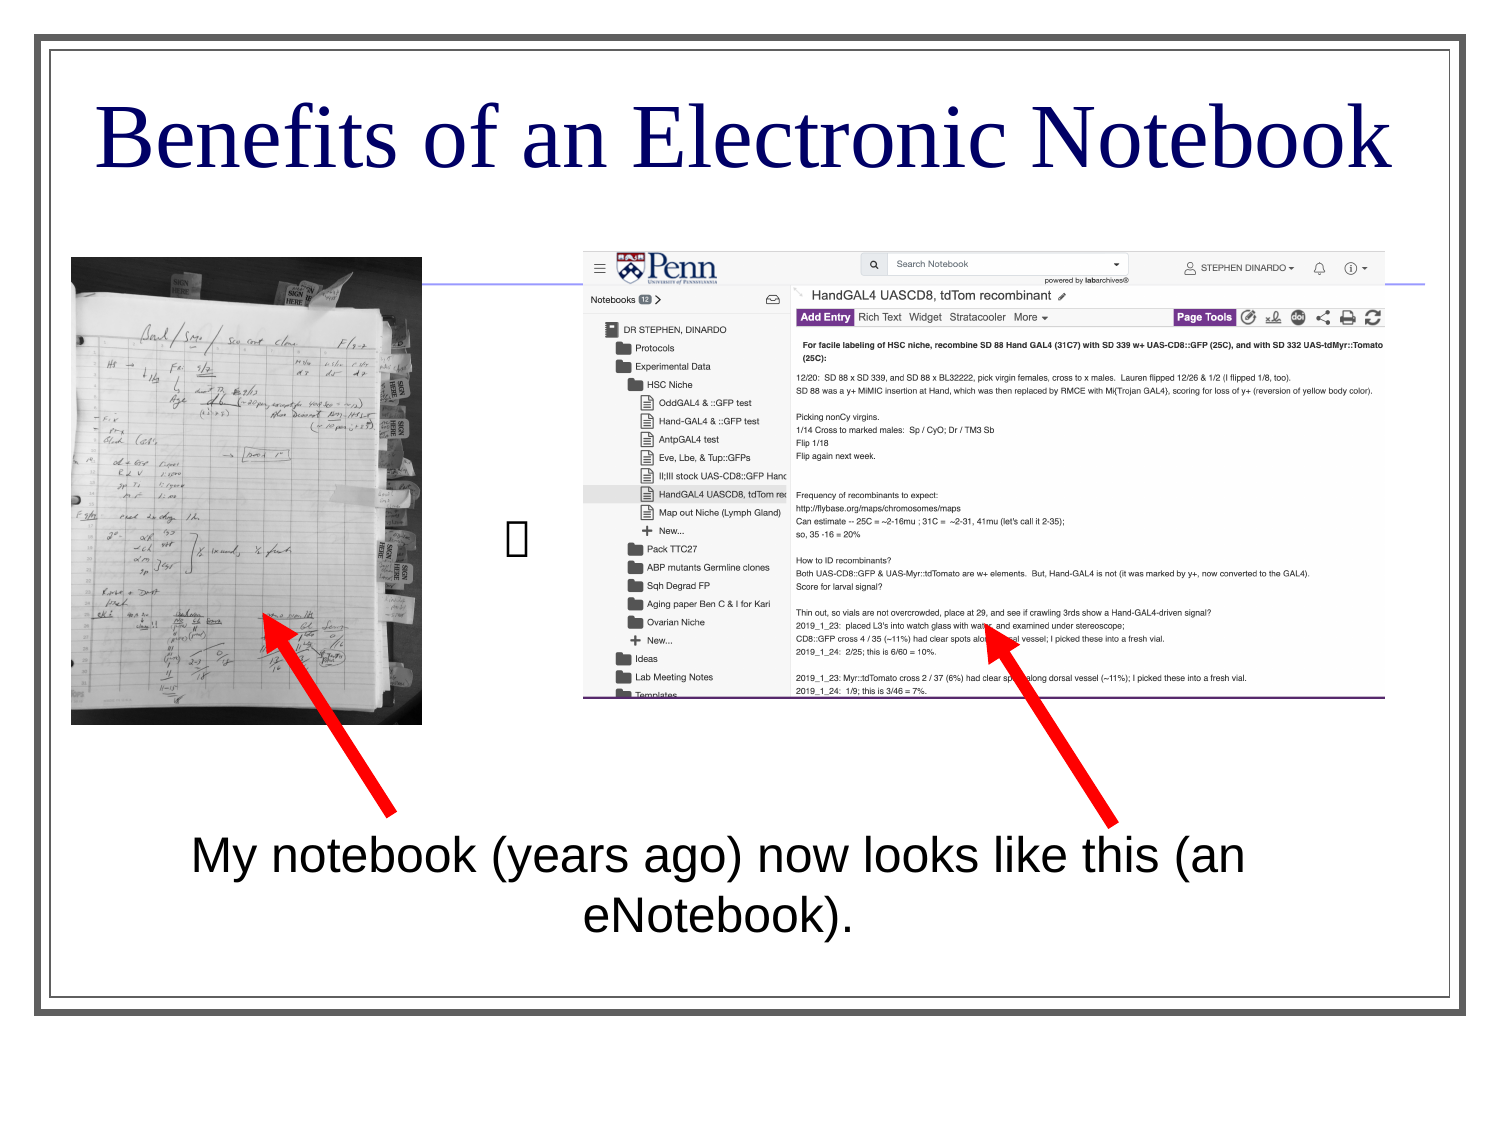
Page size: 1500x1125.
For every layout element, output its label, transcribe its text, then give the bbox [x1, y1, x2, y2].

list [71, 257, 422, 725]
title Benefits of an Electronic Notebook [75, 5, 1414, 193]
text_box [983, 622, 1114, 826]
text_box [262, 612, 393, 816]
picture [583, 250, 1385, 700]
text_box My notebook (years ago) now looks like this (an eNotebook). [124, 815, 1313, 950]
text_box  [487, 499, 568, 575]
